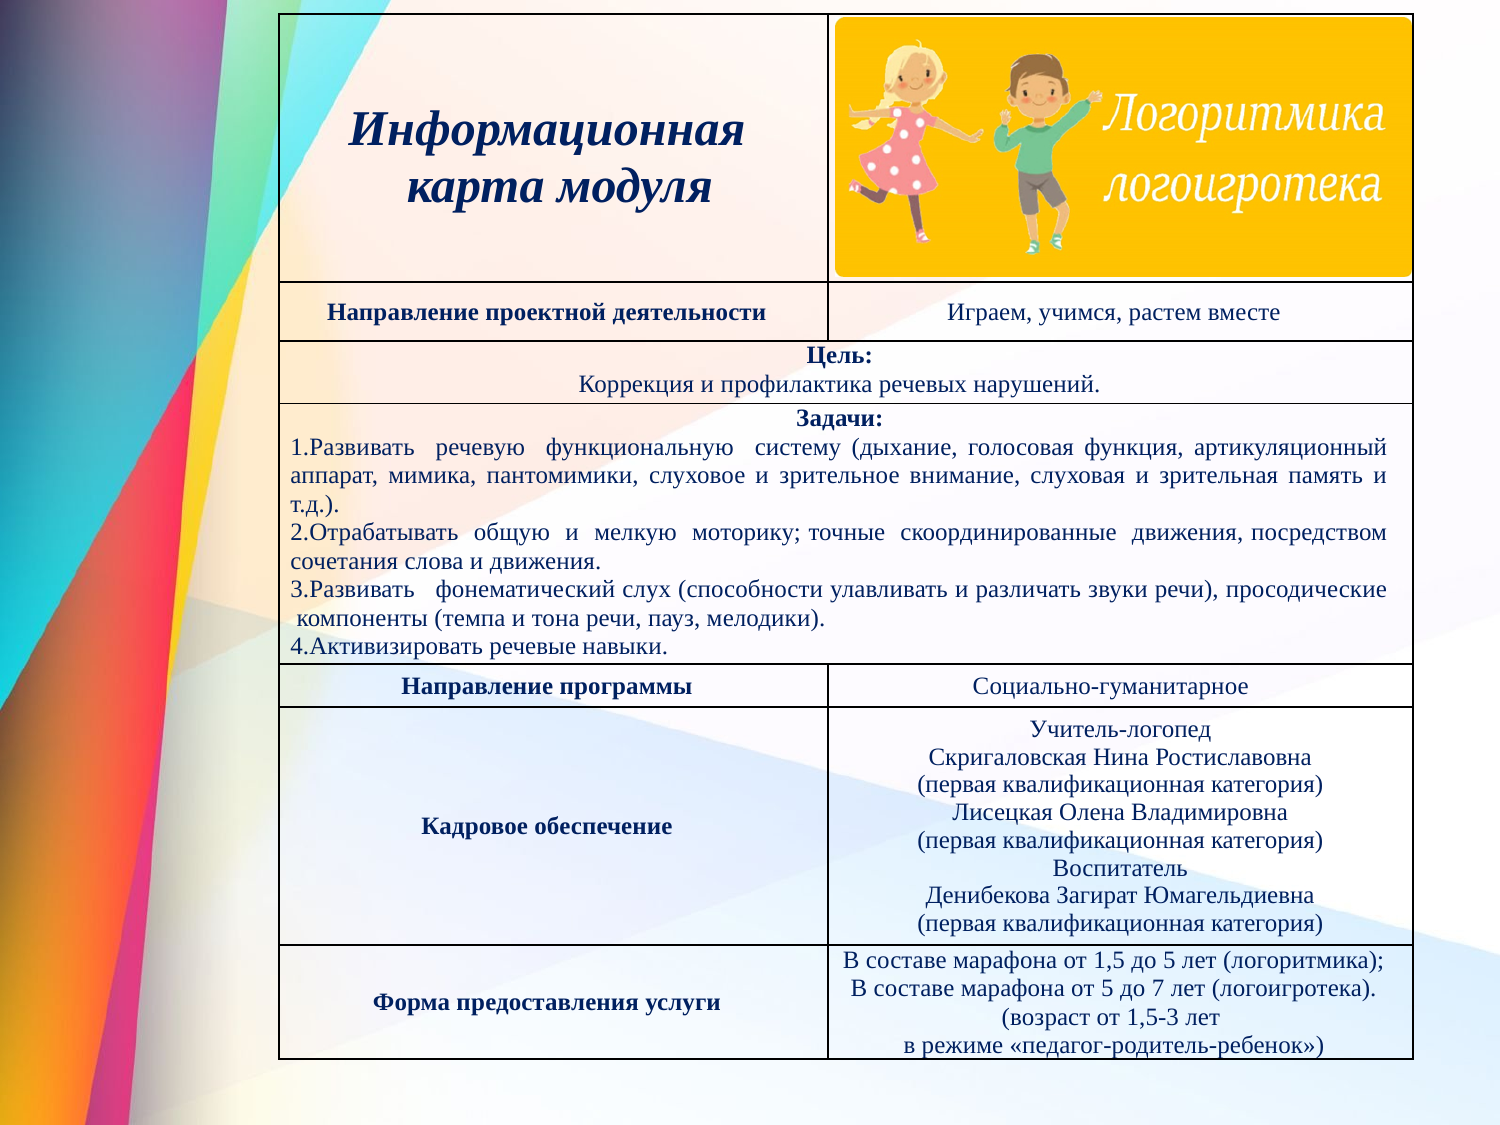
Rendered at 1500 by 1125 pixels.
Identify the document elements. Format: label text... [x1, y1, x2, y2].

table_header [829, 15, 1412, 281]
table_cell Форма предоставления услуги [280, 946, 827, 1058]
table_cell Социально-гуманитарное [829, 665, 1412, 706]
table_cell Задачи: 1.Развивать речевую функциональную систему (дыхание, голосовая функция, артикуляционный аппарат, мимика, пантомимики, слуховое и зрительное внимание, слуховая и зрительная память и т.д.). 2.Отрабатывать общую и мелкую моторику; точные скоординированные движения, посредством сочетания слова и движения. 3.Развивать фонематический слух (способности улавливать и различать звуки речи), просодические компоненты (темпа и тона речи, пауз, мелодики). 4.Активизировать речевые навыки. [280, 404, 1412, 663]
table_cell Направление программы [280, 665, 827, 706]
table_cell Учитель-логопед Скригаловская Нина Ростиславовна (первая квалификационная категория) Лисецкая Олена Владимировна (первая квалификационная категория) Воспитатель Денибекова Загират Юмагельдиевна (первая квалификационная категория) [829, 708, 1412, 944]
table_cell В составе марафона от 1,5 до 5 лет (логоритмика); В составе марафона от 5 до 7 лет (логоигротека). (возраст от 1,5-3 лет в режиме «педагог-родитель-ребенок») [829, 946, 1412, 1058]
picture [0, 0, 1500, 1125]
table_header Информационная карта модуля [280, 15, 827, 281]
table_cell Кадровое обеспечение [280, 708, 827, 944]
table_cell Играем, учимся, растем вместе [829, 283, 1412, 340]
table_cell Цель: Коррекция и профилактика речевых нарушений. [280, 342, 1412, 403]
table_cell Направление проектной деятельности [280, 283, 827, 340]
